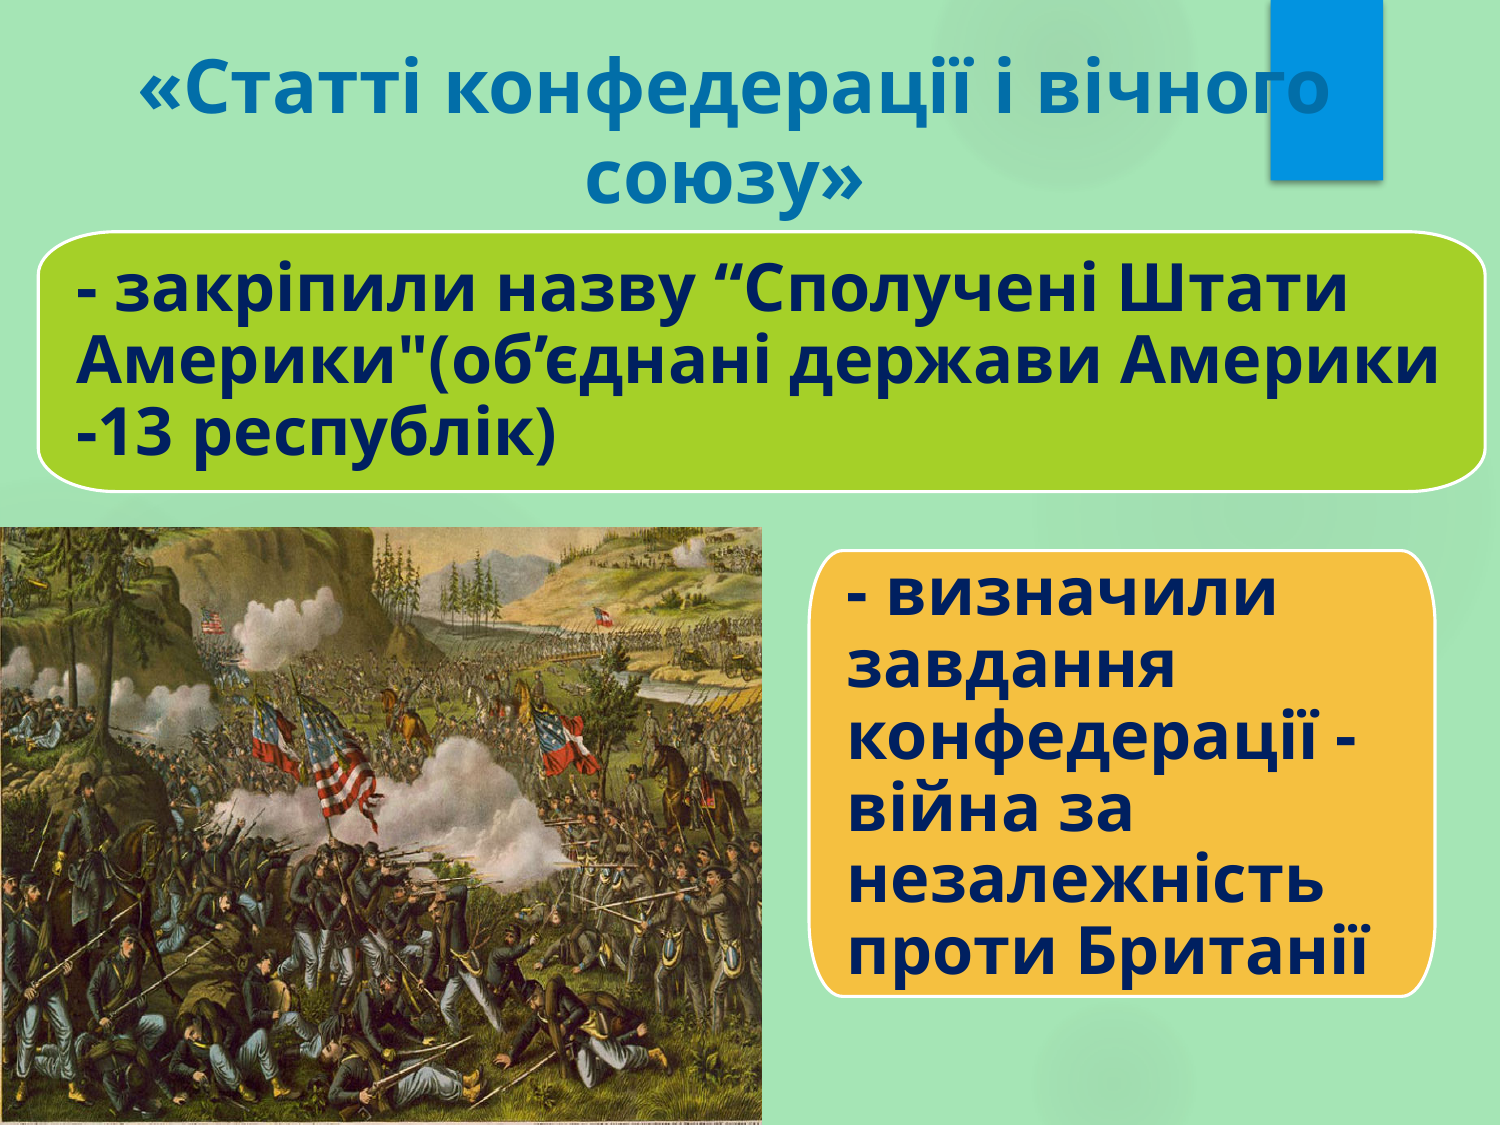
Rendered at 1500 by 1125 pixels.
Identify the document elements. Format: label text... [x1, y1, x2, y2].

text_box «Статті конфедерації і вічного союзу» [0, 30, 1471, 226]
picture [0, 526, 762, 1125]
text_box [38, 231, 1486, 997]
